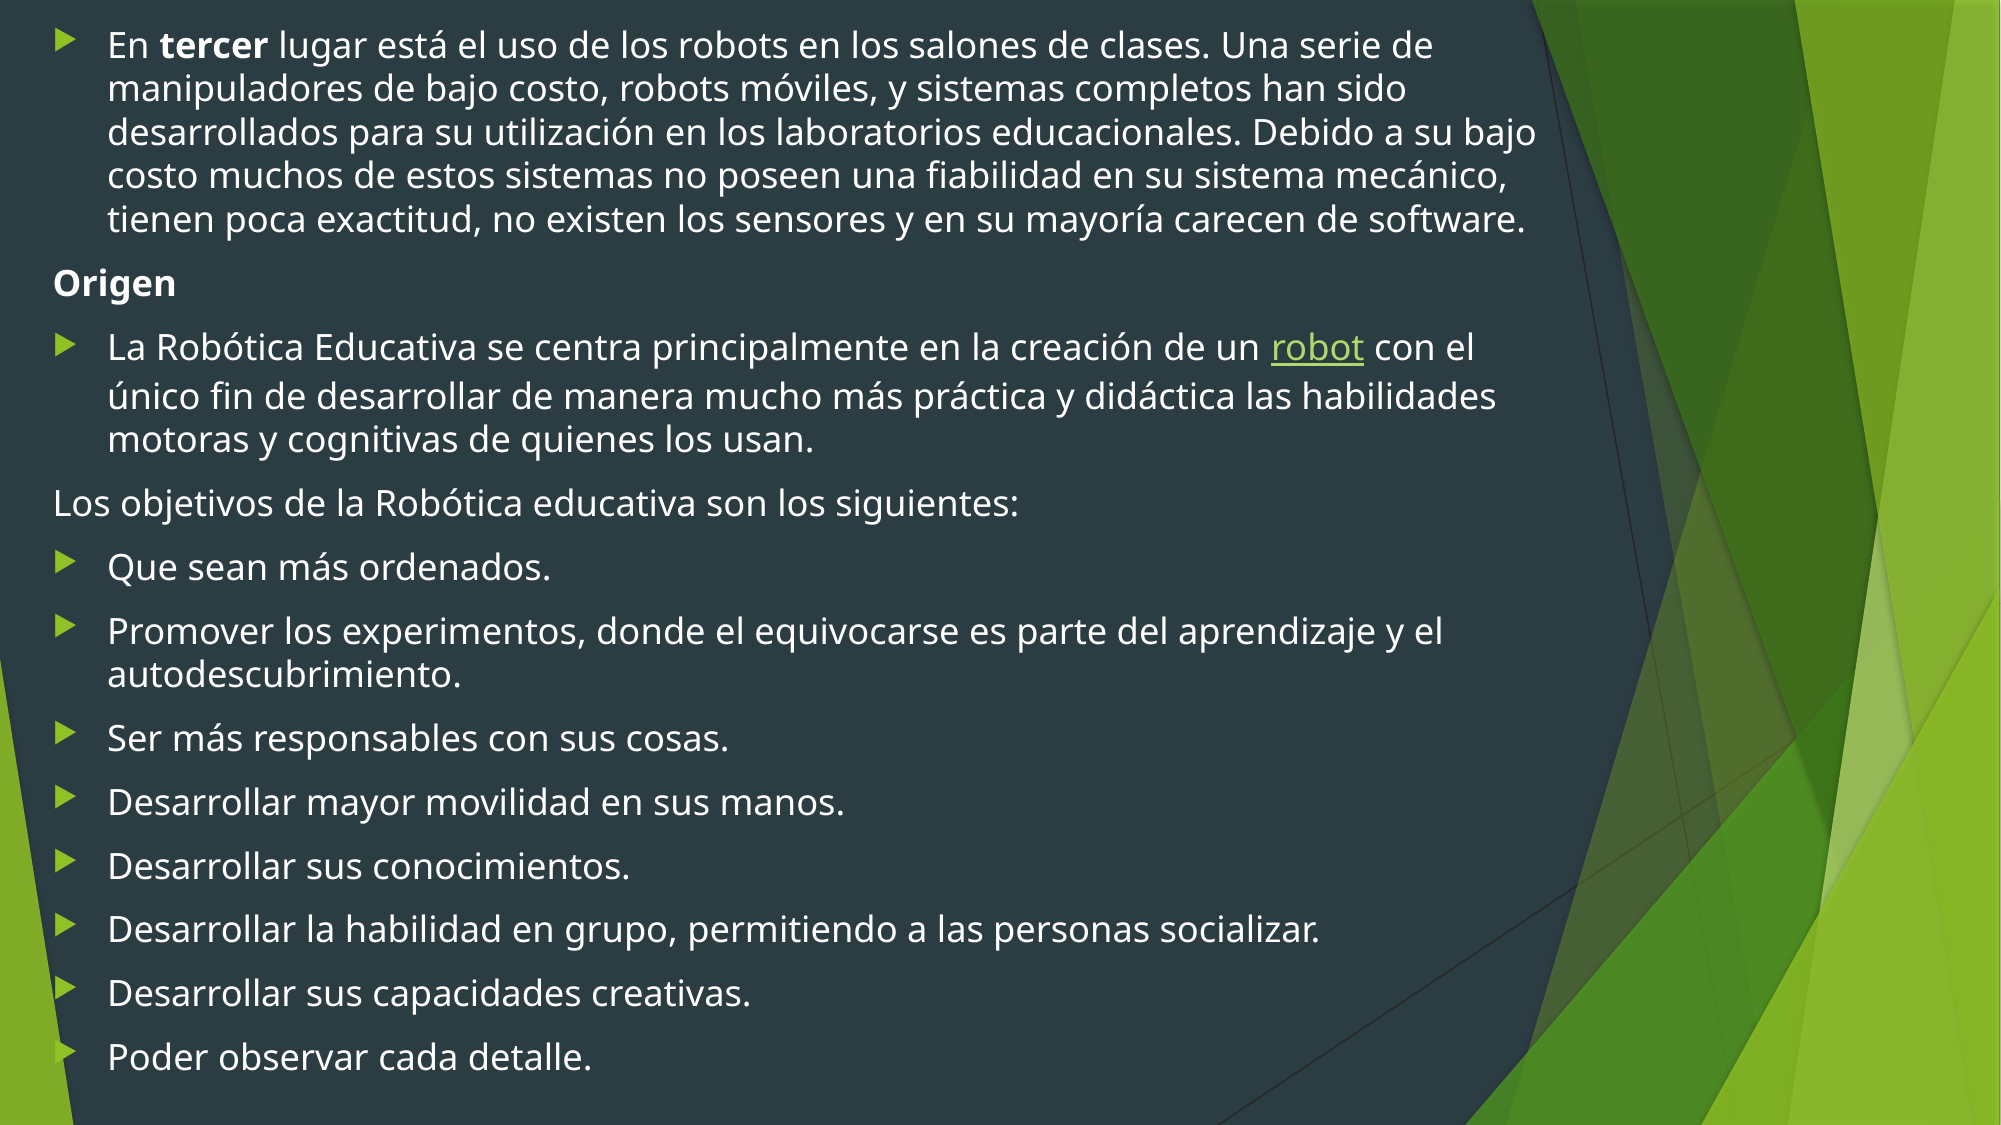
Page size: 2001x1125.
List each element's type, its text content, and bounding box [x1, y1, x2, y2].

list En tercer lugar está el uso de los robots en los salones de clases. Una serie de manipuladores de bajo costo, robots móviles, y sistemas completos han sido desarrollados para su utilización en los laboratorios educacionales. Debido a su bajo costo muchos de estos sistemas no poseen una fiabilidad en su sistema mecánico, tienen poca exactitud, no existen los sensores y en su mayoría carecen de software. Origen La Robótica Educativa se centra principalmente en la creación de un robot con el único fin de desarrollar de manera mucho más práctica y didáctica las habilidades motoras y cognitivas de quienes los usan. Los objetivos de la Robótica educativa son los siguientes: Que sean más ordenados. Promover los experimentos, donde el equivocarse es parte del aprendizaje y el autodescubrimiento. Ser más responsables con sus cosas. Desarrollar mayor movilidad en sus manos. Desarrollar sus conocimientos. Desarrollar la habilidad en grupo, permitiendo a las personas socializar. Desarrollar sus capacidades creativas. Poder observar cada detalle. [37, 14, 1568, 1125]
